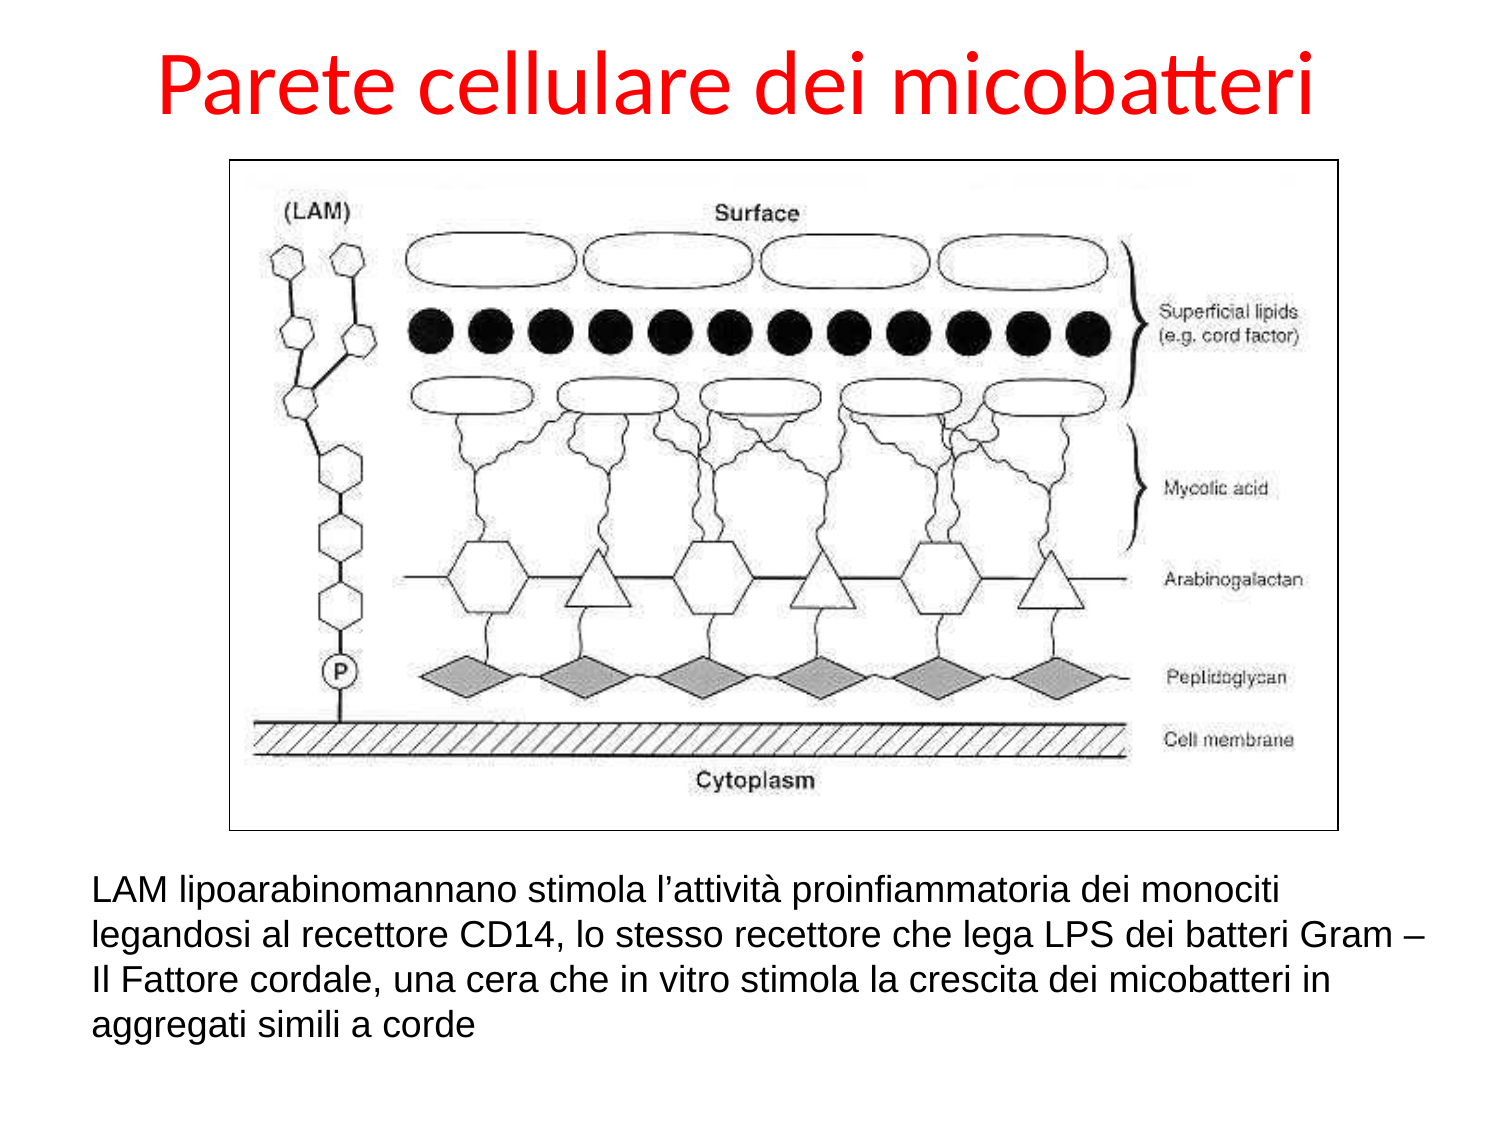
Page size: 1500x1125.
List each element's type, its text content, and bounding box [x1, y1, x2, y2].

title Parete cellulare dei micobatteri [74, 0, 1400, 162]
text_box LAM lipoarabinomannano stimola l’attività proinfiammatoria dei monociti legandosi al recettore CD14, lo stesso recettore che lega LPS dei batteri Gram – Il Fattore cordale, una cera che in vitro stimola la crescita dei micobatteri in aggregati simili a corde [76, 857, 1459, 1053]
picture [229, 160, 1338, 831]
